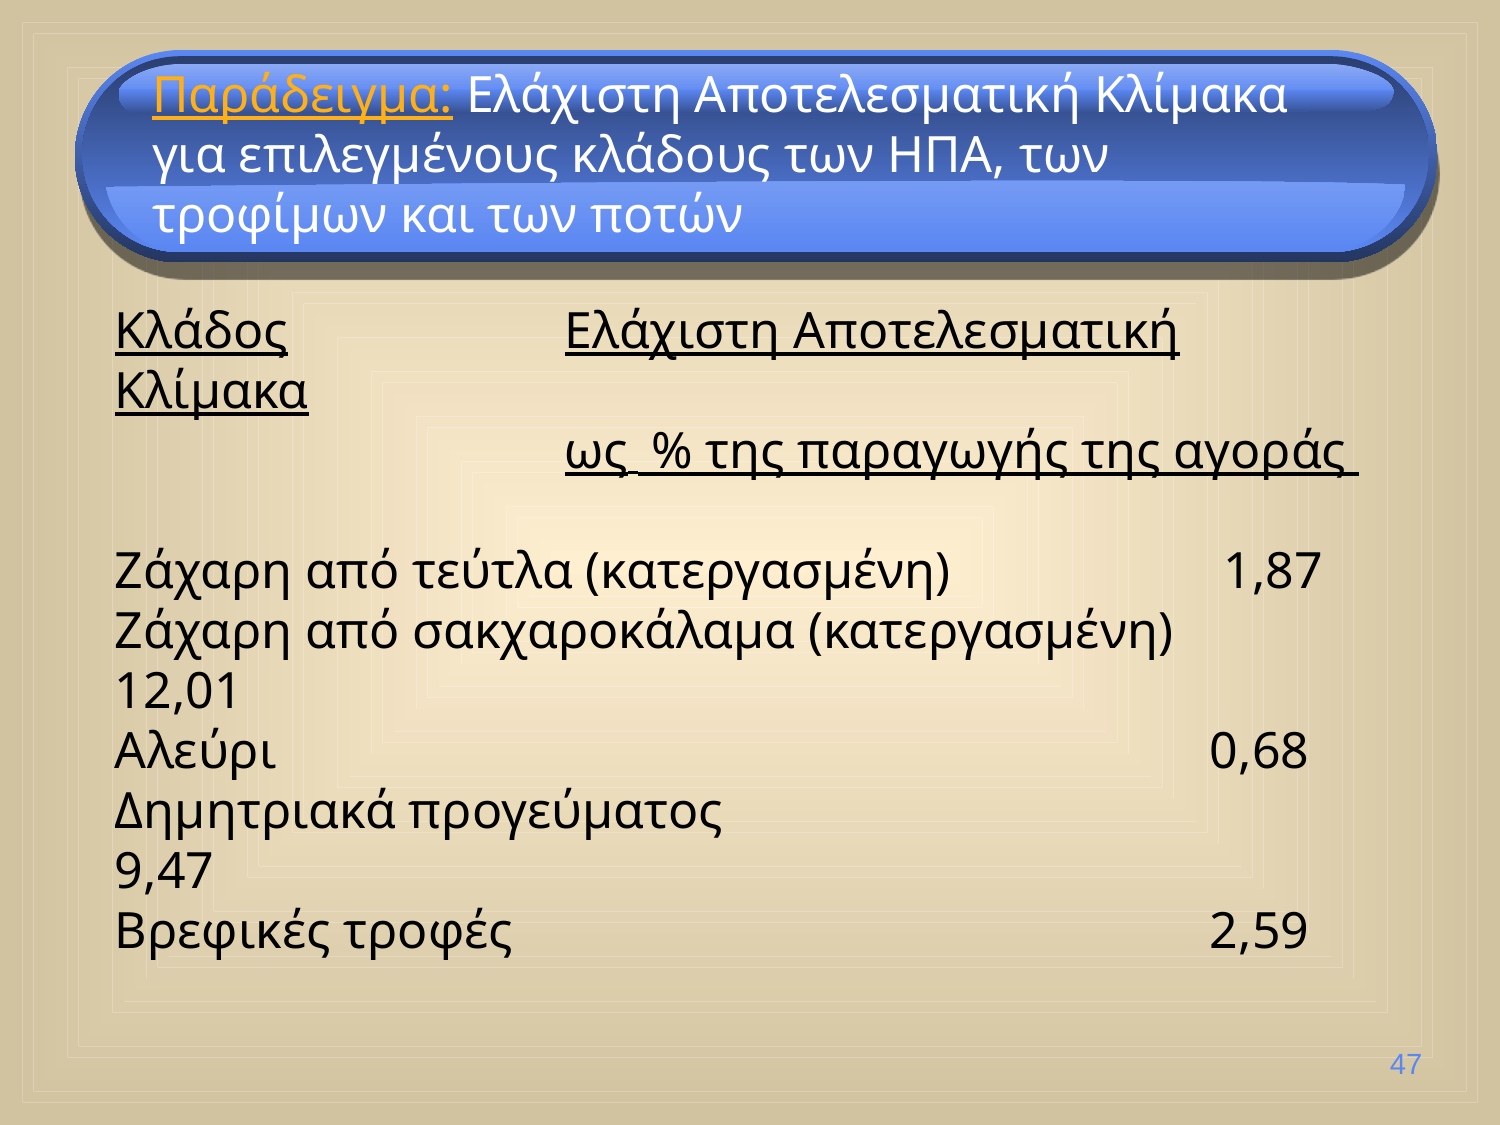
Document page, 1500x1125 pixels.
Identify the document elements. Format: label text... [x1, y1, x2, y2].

text_box Κλάδος Ελάχιστη Αποτελεσματική Κλίμακα ως % της παραγωγής της αγοράς Ζάχαρη από τεύτλα (κατεργασμένη) 1,87 Ζάχαρη από σακχαροκάλαμα (κατεργασμένη) 12,01 Αλεύρι 0,68 Δημητριακά προγεύματος 9,47 Βρεφικές τροφές 2,59 [100, 290, 1400, 966]
text_box Παράδειγμα: Ελάχιστη Αποτελεσματική Κλίμακα για επιλεγμένους κλάδους των ΗΠΑ, των τροφίμων και των ποτών [137, 55, 1350, 250]
slide_number 47 [1062, 1037, 1438, 1113]
